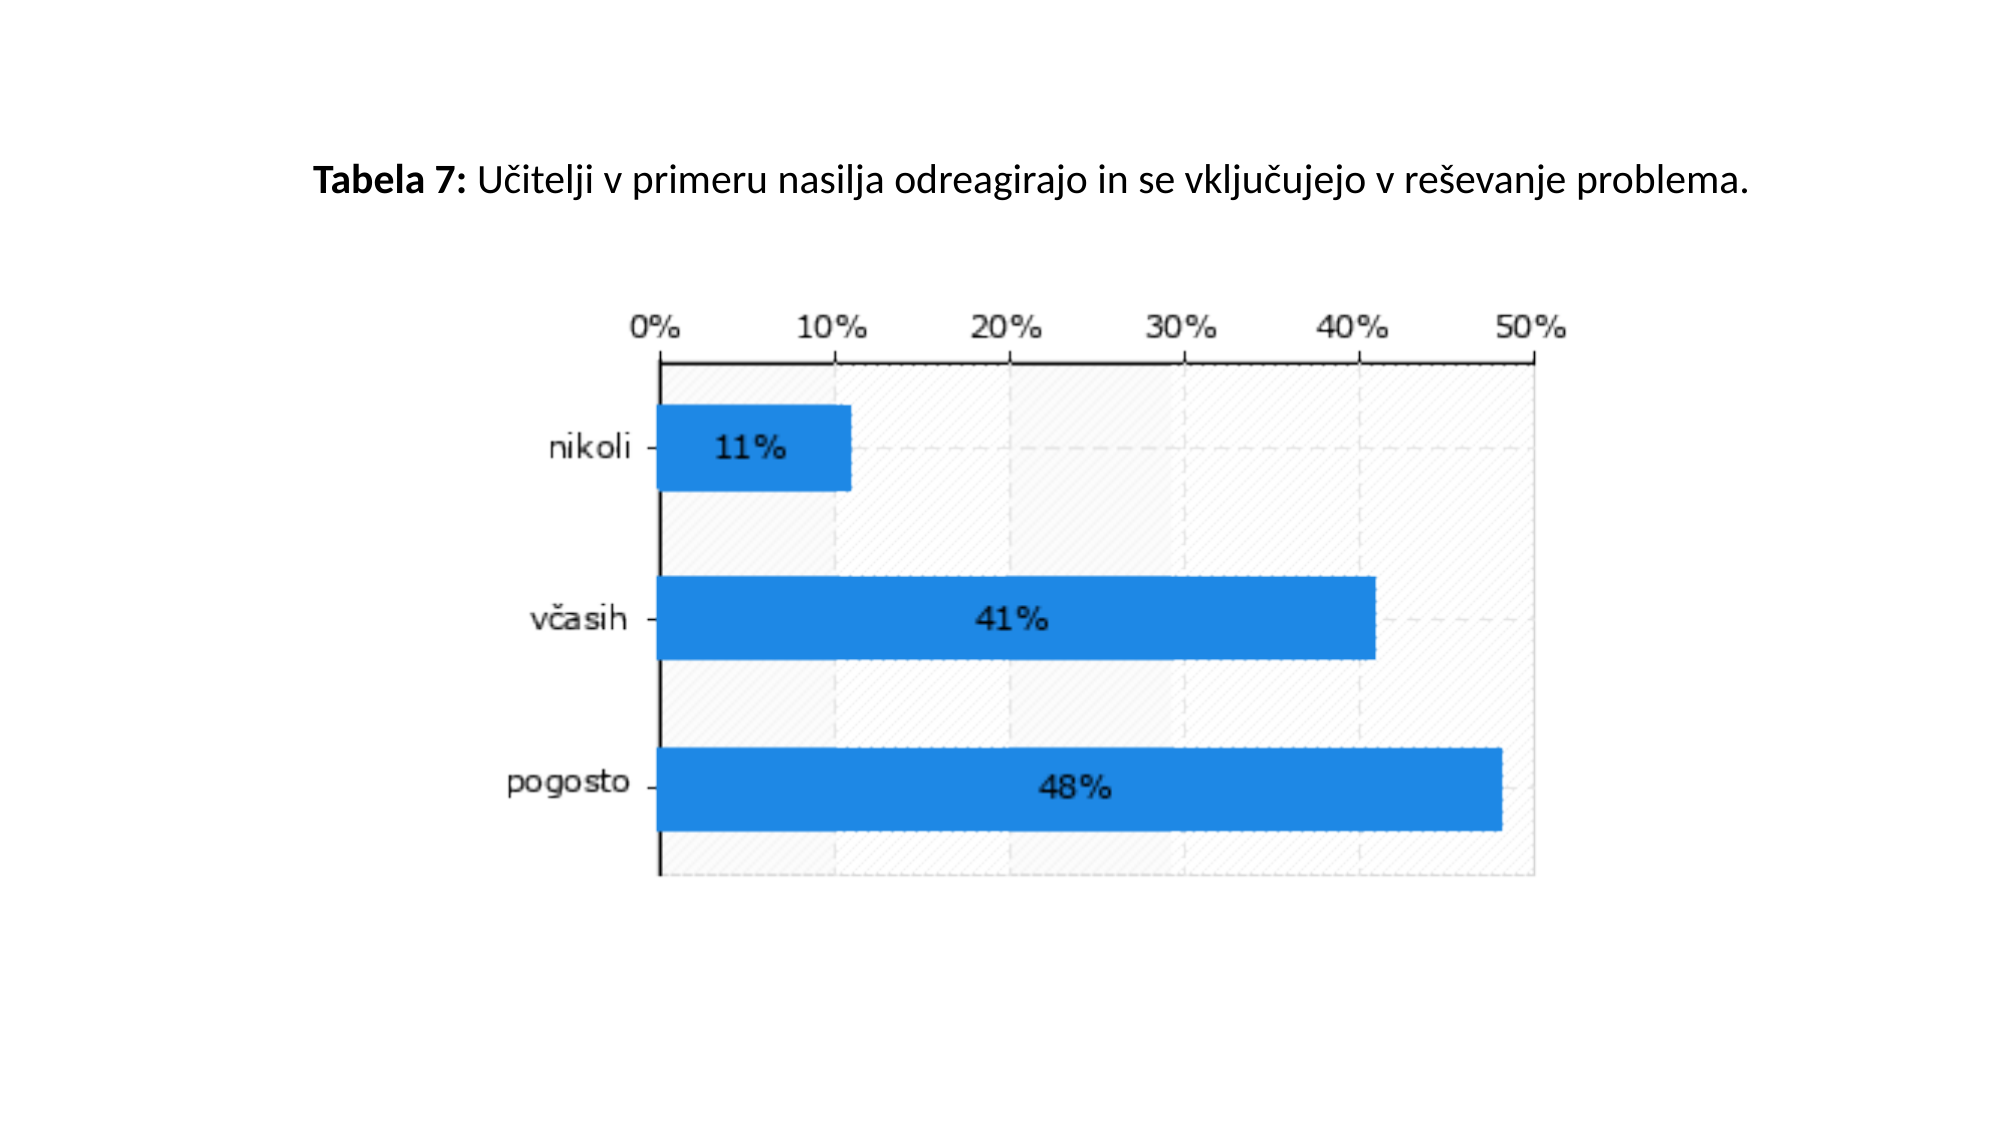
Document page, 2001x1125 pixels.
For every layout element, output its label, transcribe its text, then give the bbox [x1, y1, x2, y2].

picture [409, 276, 1591, 974]
text_box Tabela 7: Učitelji v primeru nasilja odreagirajo in se vključujejo v reševanje problema. [298, 144, 1767, 255]
